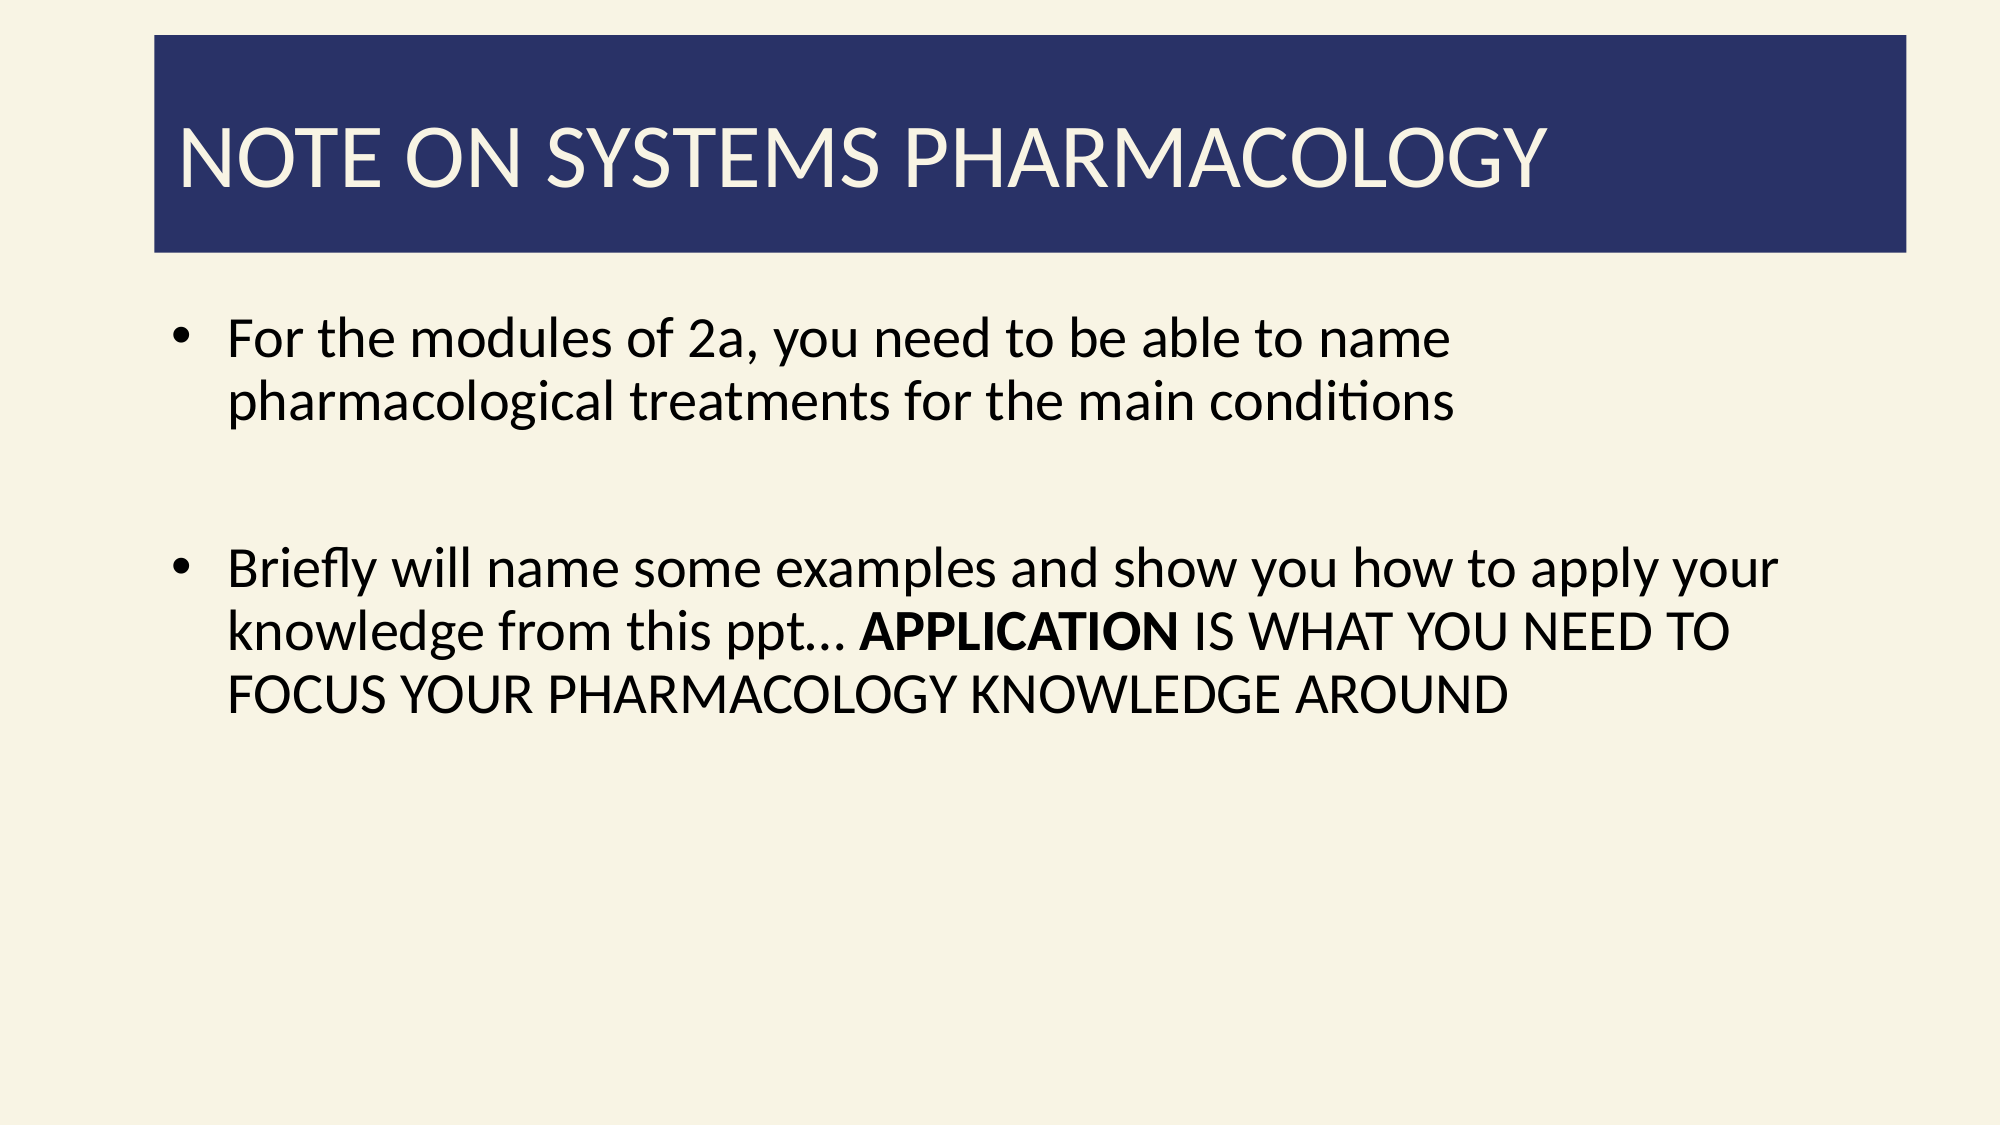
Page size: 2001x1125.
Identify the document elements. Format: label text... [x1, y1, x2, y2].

text_box [154, 35, 1907, 253]
list For the modules of 2a, you need to be able to name pharmacological treatments for the main conditions Briefly will name some examples and show you how to apply your knowledge from this ppt… APPLICATION IS WHAT YOU NEED TO FOCUS YOUR PHARMACOLOGY KNOWLEDGE AROUND [137, 299, 1863, 1014]
text_box NOTE ON SYSTEMS PHARMACOLOGY [162, 49, 1888, 267]
